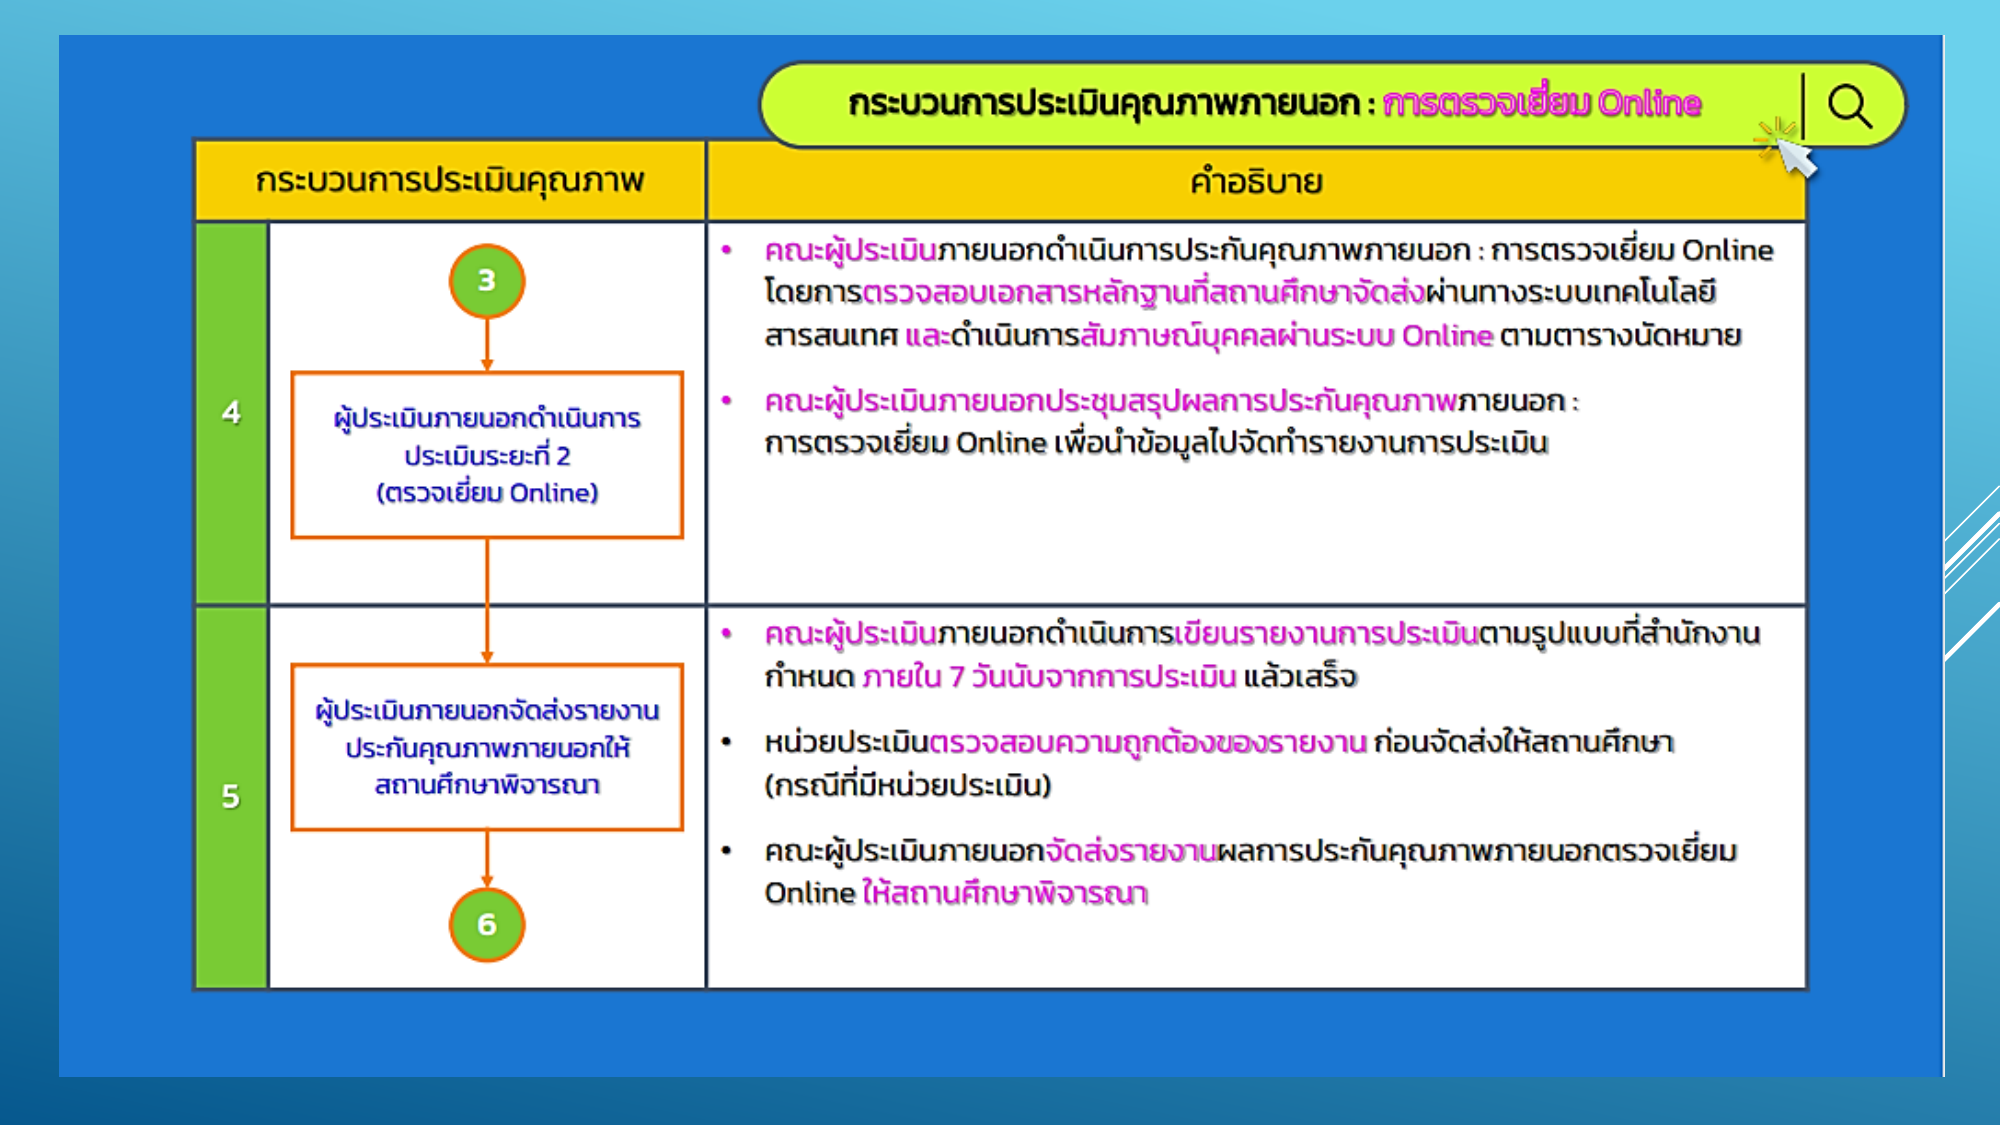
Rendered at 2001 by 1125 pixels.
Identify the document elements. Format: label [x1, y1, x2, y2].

picture [59, 35, 1945, 1078]
